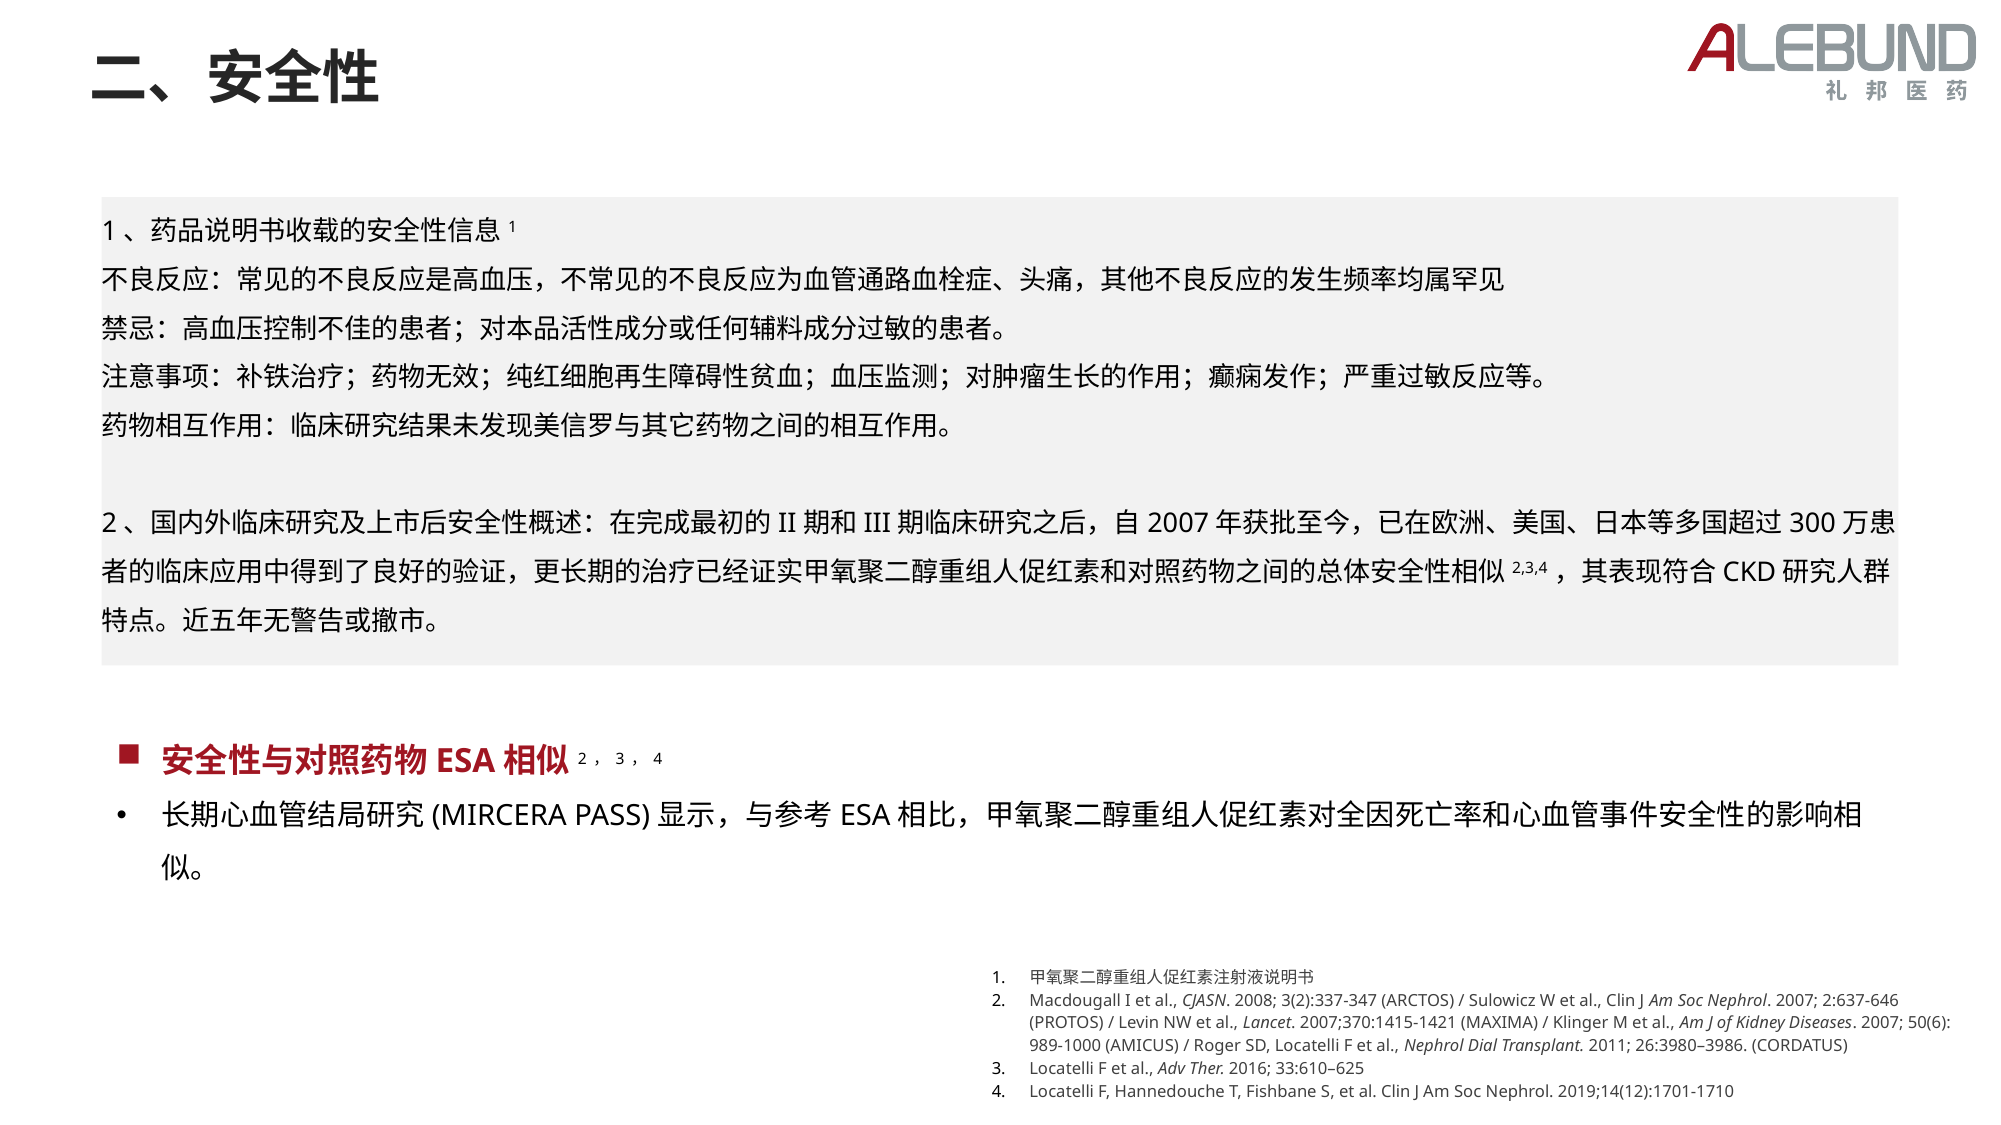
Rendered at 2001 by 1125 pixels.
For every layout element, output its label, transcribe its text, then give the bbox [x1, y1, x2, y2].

text_box 甲氧聚二醇重组人促红素注射液说明书 Macdougall I et al., CJASN. 2008; 3(2):337-347 (ARCTOS) / Sulowicz W et al., Clin J Am Soc Nephrol. 2007; 2:637-646 (PROTOS) / Levin NW et al., Lancet. 2007;370:1415-1421 (MAXIMA) / Klinger M et al., Am J of Kidney Diseases. 2007; 50(6): 989-1000 (AMICUS) / Roger SD, Locatelli F et al., Nephrol Dial Transplant. 2011; 26:3980–3986. (CORDATUS) Locatelli F et al., Adv Ther. 2016; 33:610–625 Locatelli F, Hannedouche T, Fishbane S, et al. Clin J Am Soc Nephrol. 2019;14(12):1701-1710 [966, 956, 2000, 1109]
text_box 二、安全性 [74, 25, 764, 124]
text_box 1、药品说明书收载的安全性信息1 不良反应：常见的不良反应是高血压，不常见的不良反应为血管通路血栓症、头痛，其他不良反应的发生频率均属罕见 禁忌：高血压控制不佳的患者；对本品活性成分或任何辅料成分过敏的患者。 注意事项：补铁治疗；药物无效；纯红细胞再生障碍性贫血；血压监测；对肿瘤生长的作用；癫痫发作；严重过敏反应等。 药物相互作用：临床研究结果未发现美信罗与其它药物之间的相互作用。 2、国内外临床研究及上市后安全性概述：在完成最初的II期和III期临床研究之后，自2007年获批至今，已在欧洲、美国、日本等多国超过300万患者的临床应用中得到了良好的验证，更长期的治疗已经证实甲氧聚二醇重组人促红素和对照药物之间的总体安全性相似2,3,4，其表现符合CKD研究人群特点。近五年无警告或撤市。 [101, 197, 1899, 666]
text_box 安全性与对照药物ESA相似2，3，4 长期心血管结局研究(MIRCERA PASS)显示，与参考ESA相比，甲氧聚二醇重组人促红素对全因死亡率和心血管事件安全性的影响相似。 [101, 711, 1899, 957]
picture [1663, 0, 2000, 125]
